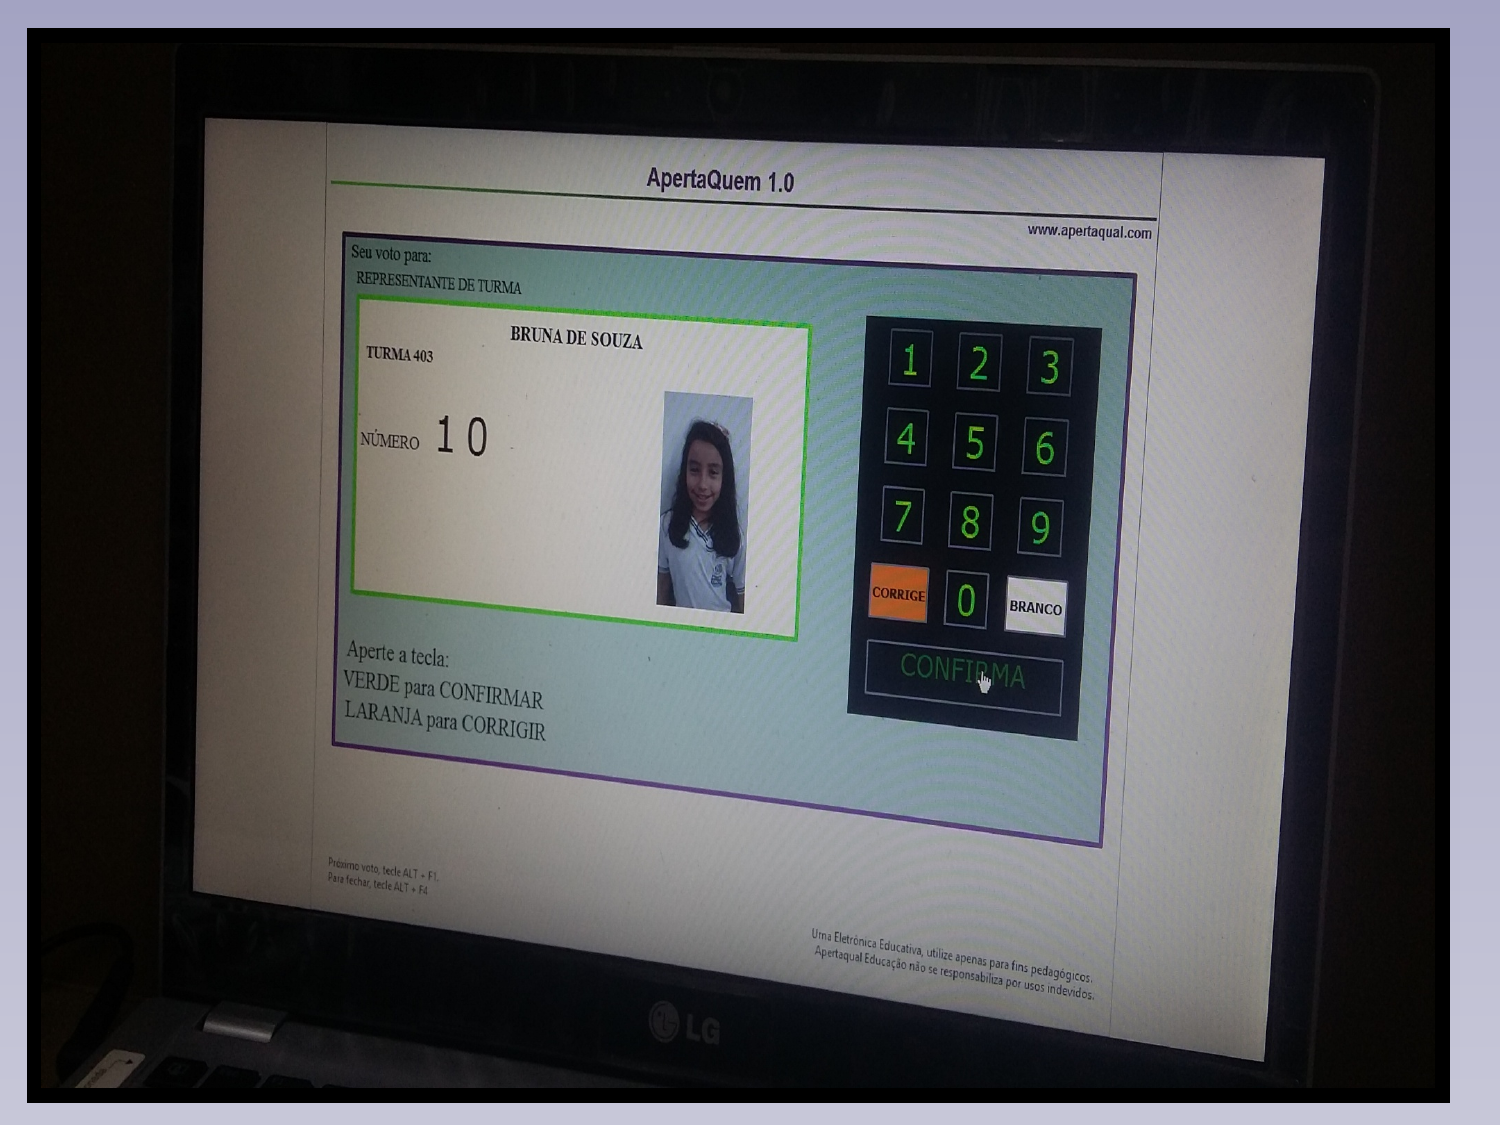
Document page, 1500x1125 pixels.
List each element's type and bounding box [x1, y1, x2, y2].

picture [41, 42, 1436, 1089]
